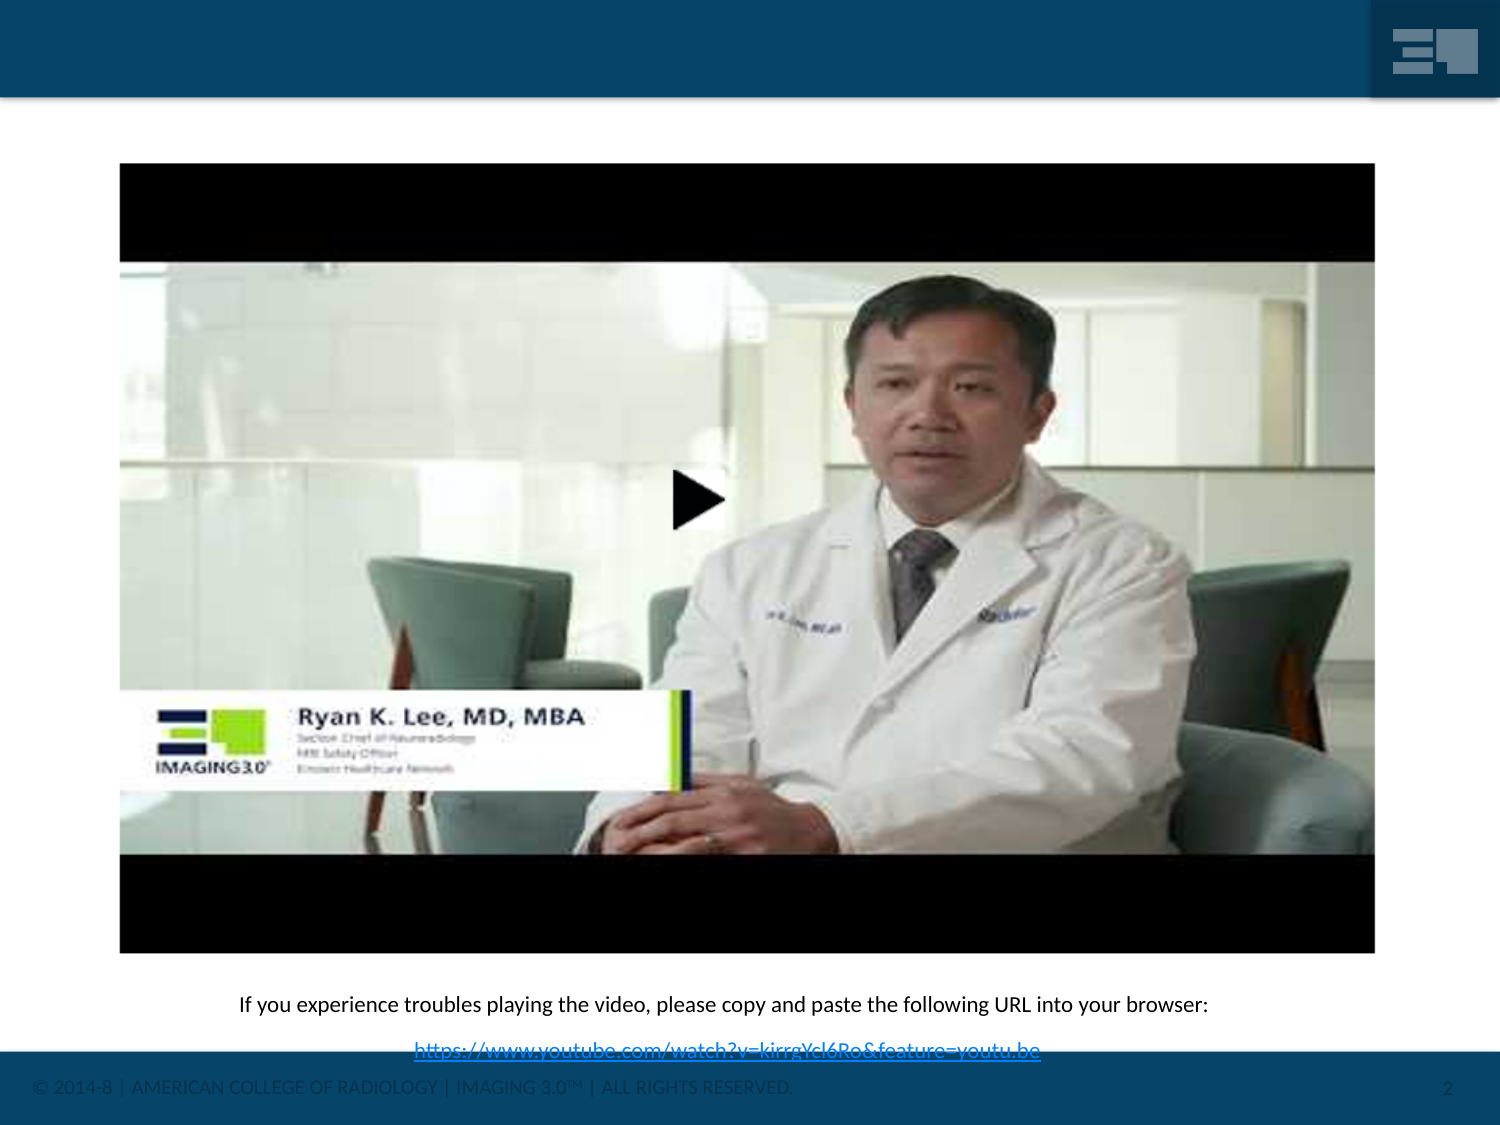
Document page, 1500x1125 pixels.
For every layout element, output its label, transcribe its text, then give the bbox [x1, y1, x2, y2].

slide_number 2 [1402, 1060, 1469, 1121]
title If you experience troubles playing the video, please copy and paste the following URL into your browser: https://www.youtube.com/watch?v=kirrgYcl6Ro&feature=youtu.be [162, 972, 1308, 1125]
text_box [19, 162, 617, 1040]
picture [116, 162, 1383, 963]
text_box [1, 130, 705, 344]
picture [1393, 29, 1478, 74]
